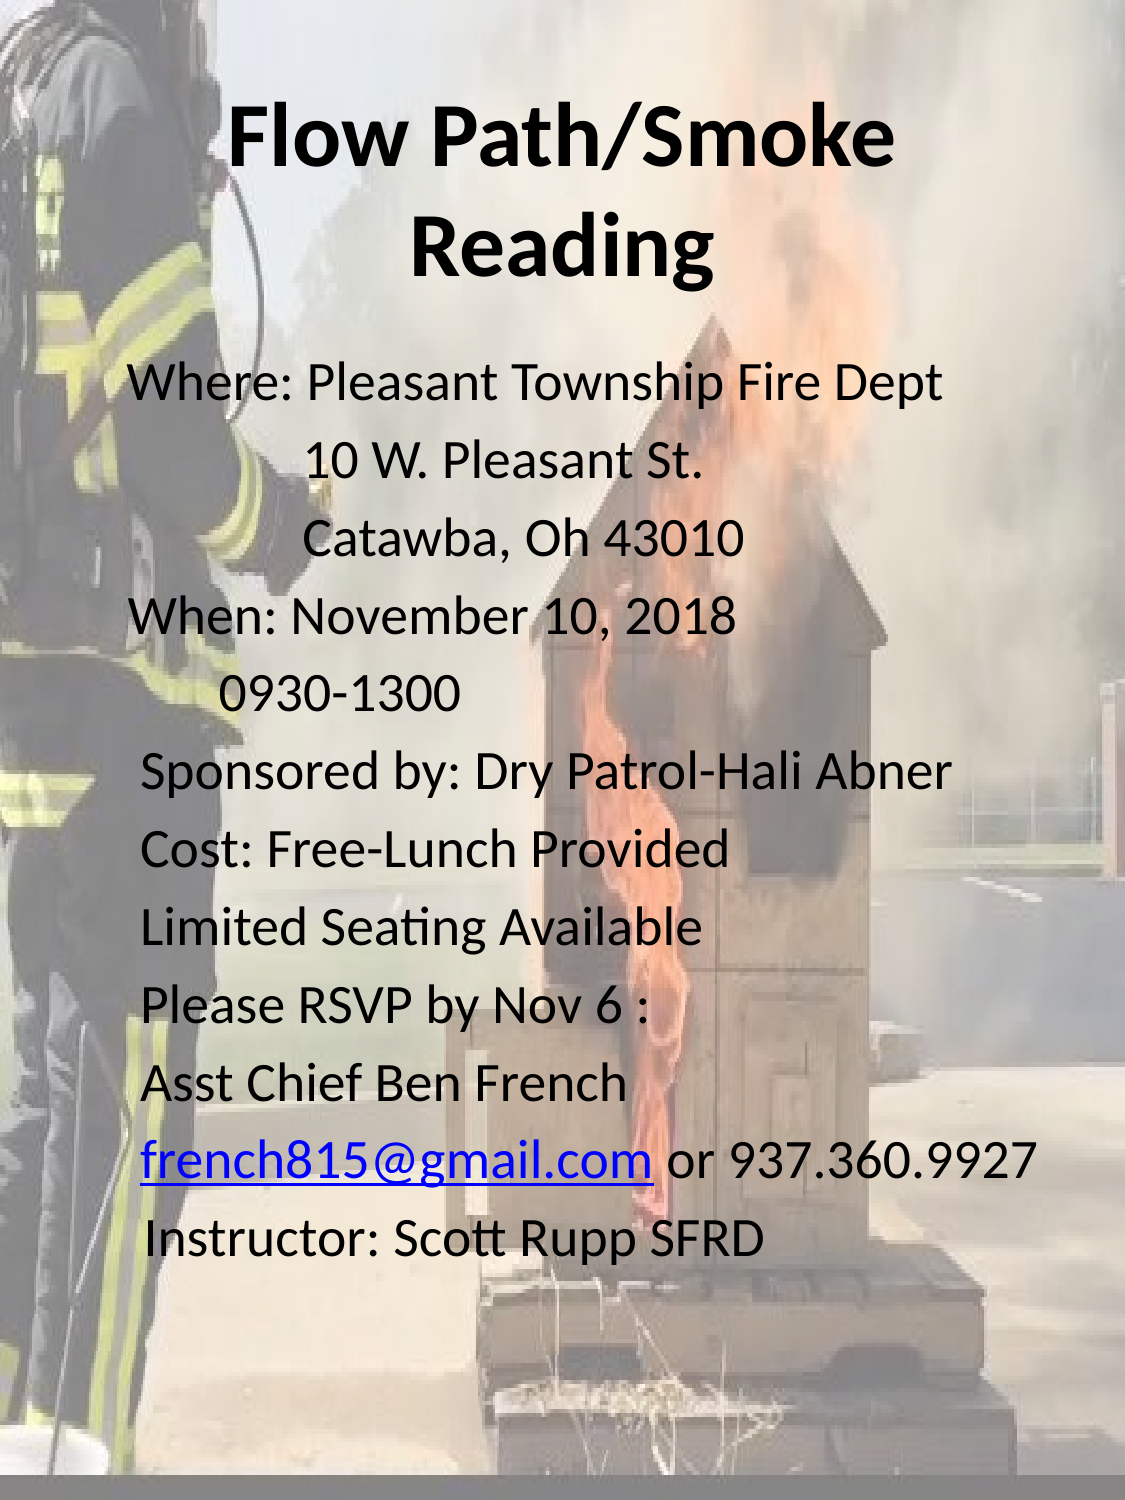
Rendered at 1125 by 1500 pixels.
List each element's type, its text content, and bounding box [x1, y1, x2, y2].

title Flow Path/Smoke Reading [56, 60, 1069, 310]
list Where: Pleasant Township Fire Dept 10 W. Pleasant St. Catawba, Oh 43010 When: November 10, 2018 0930-1300 Sponsored by: Dry Patrol-Hali Abner Cost: Free-Lunch Provided Limited Seating Available Please RSVP by Nov 6 : Asst Chief Ben French french815@gmail.com or 937.360.9927 Instructor: Scott Rupp SFRD [62, 337, 1069, 1363]
